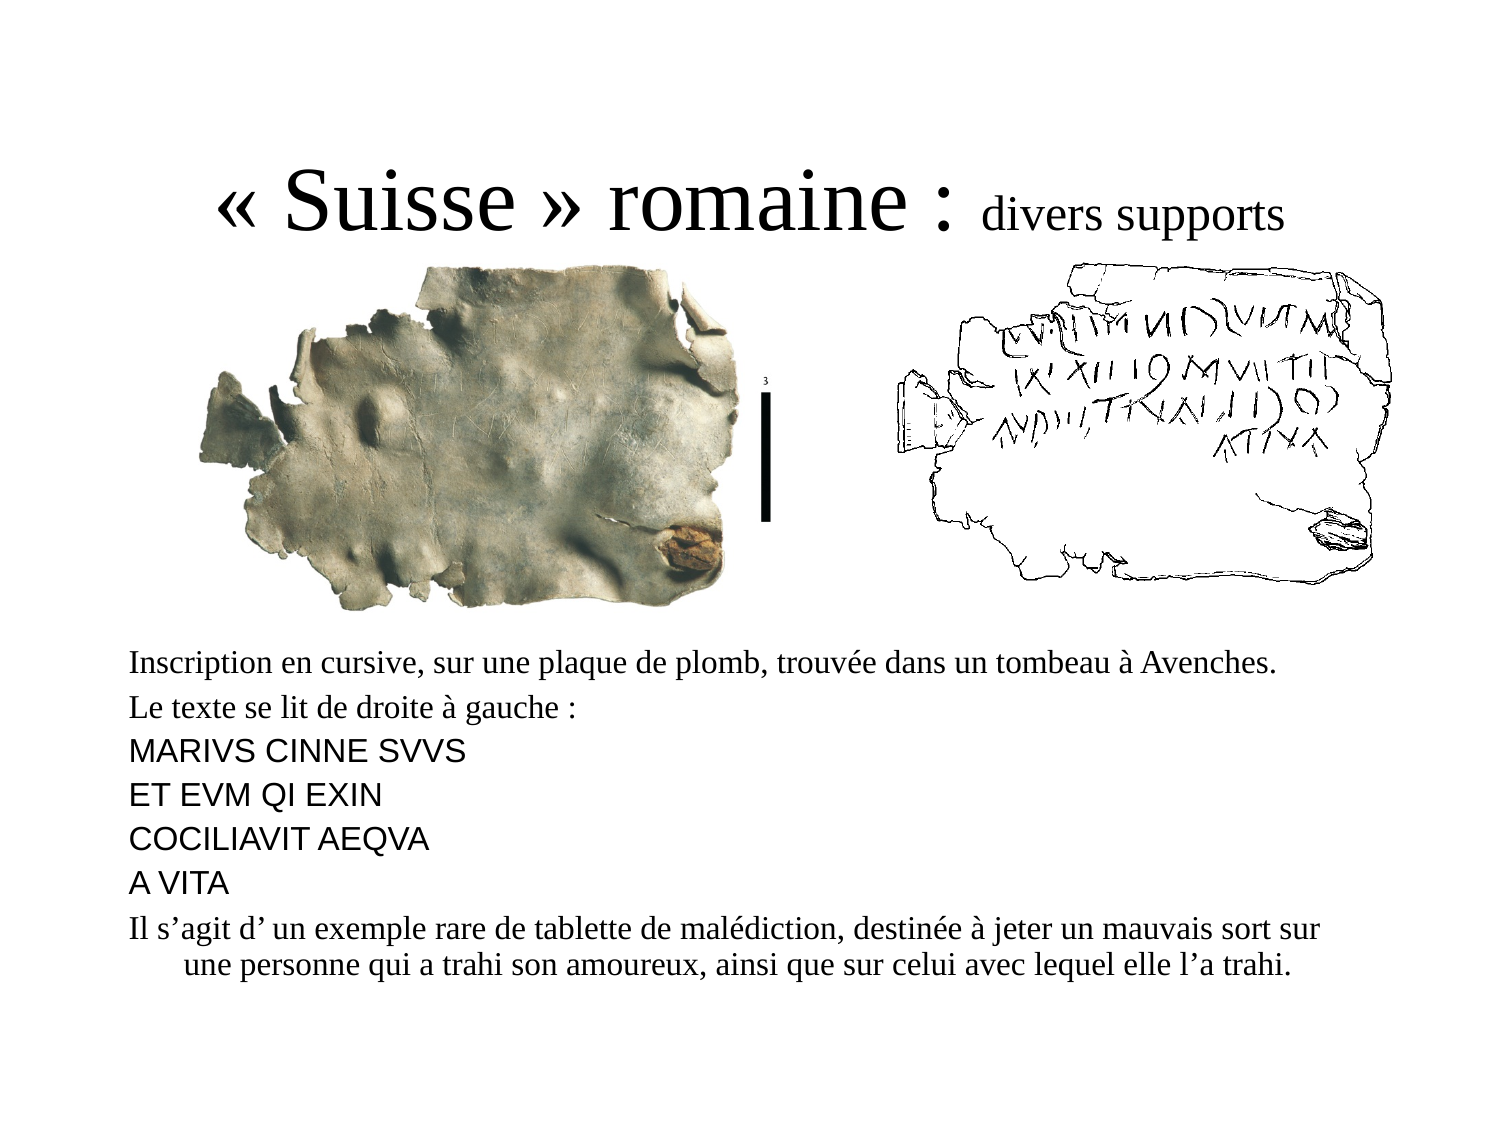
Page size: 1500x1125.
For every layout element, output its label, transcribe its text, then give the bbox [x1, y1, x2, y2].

picture [187, 241, 776, 631]
text_box Inscription en cursive, sur une plaque de plomb, trouvée dans un tombeau à Avenches. Le texte se lit de droite à gauche : MARIVS CINNE SVVS ET EVM QI EXIN COCILIAVIT AEQVA A VITA Il s’agit d’ un exemple rare de tablette de malédiction, destinée à jeter un mauvais sort sur une personne qui a trahi son amoureux, ainsi que sur celui avec lequel elle l’a trahi. [112, 637, 1388, 1000]
picture [887, 249, 1409, 604]
text_box « Suisse » romaine : divers supports [112, 99, 1388, 288]
